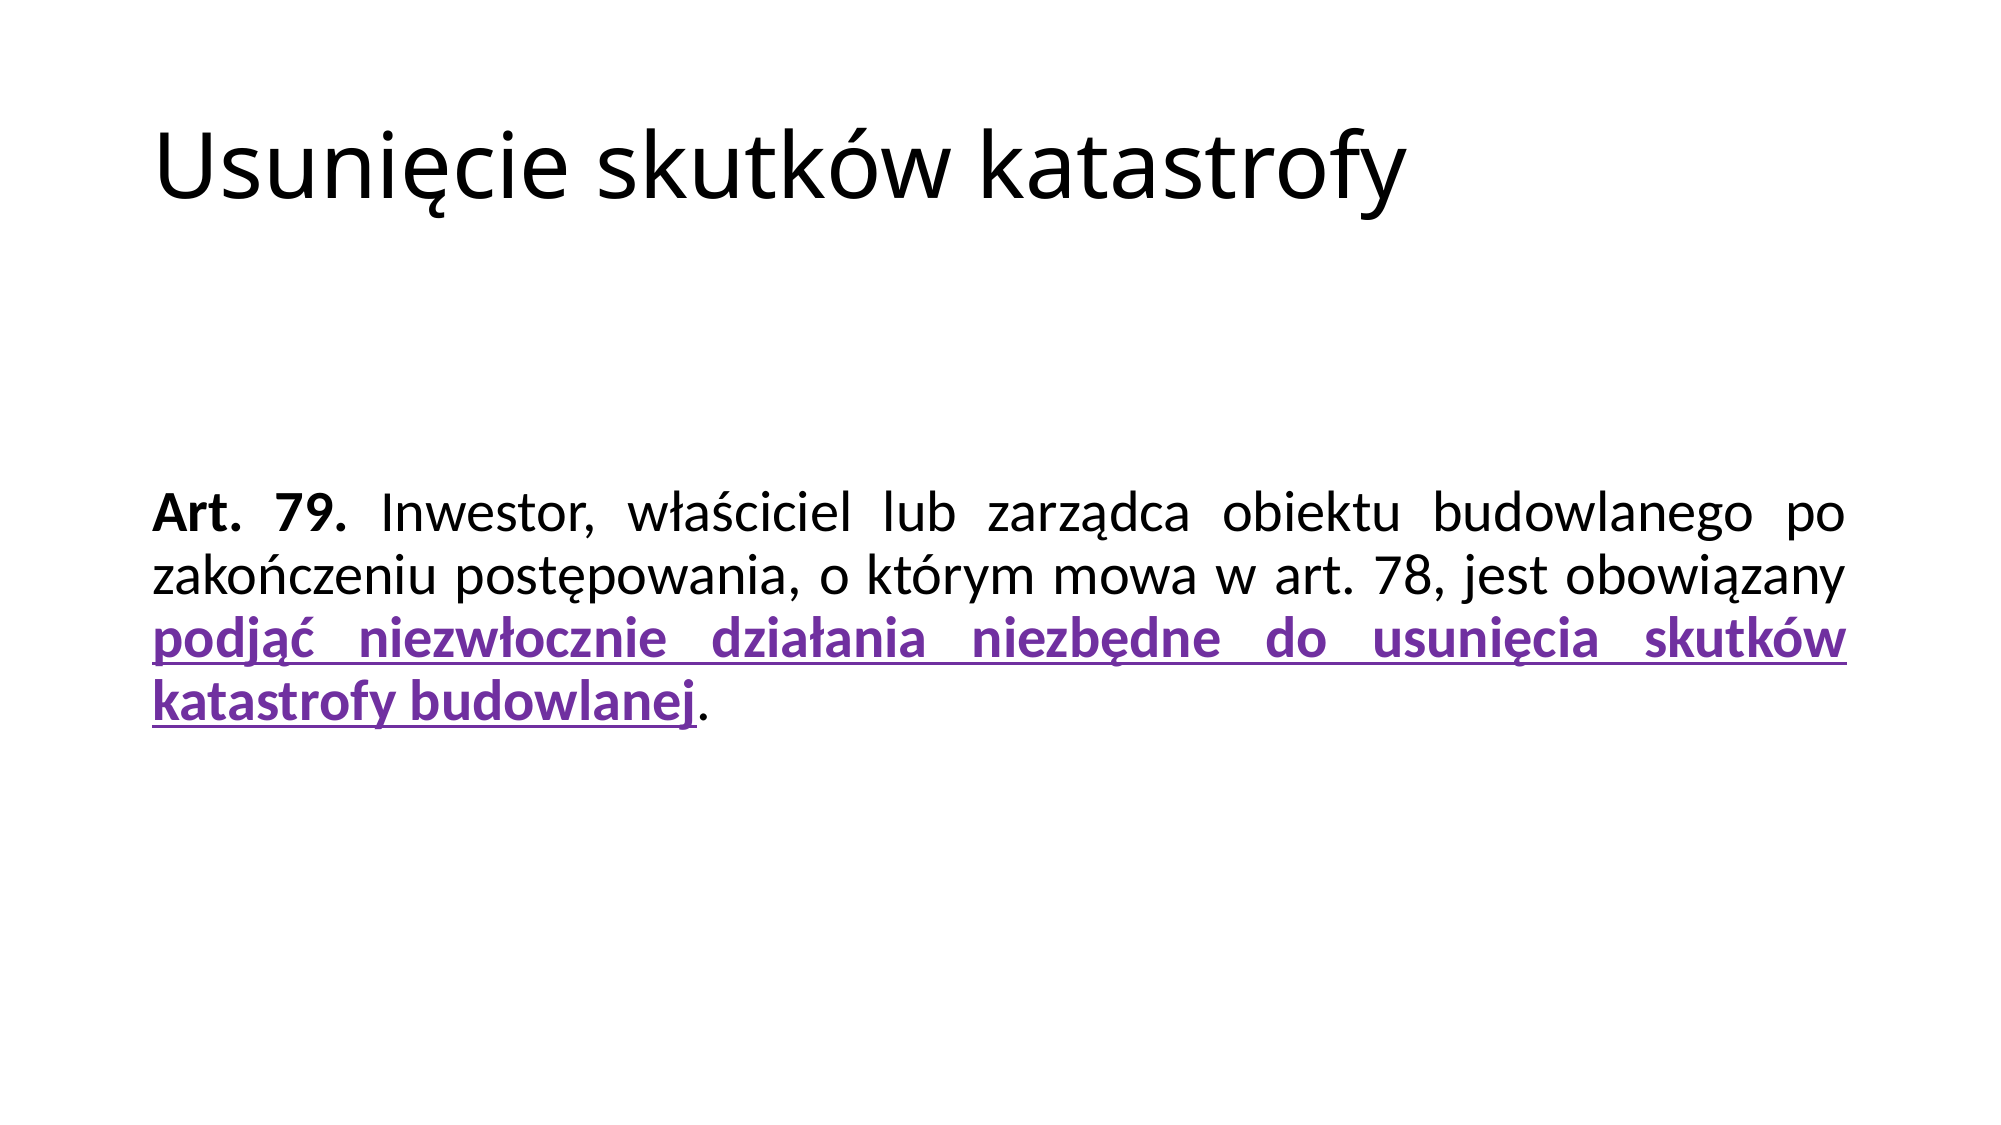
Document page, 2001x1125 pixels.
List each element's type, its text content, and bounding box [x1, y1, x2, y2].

list Art. 79. Inwestor, właściciel lub zarządca obiektu budowlanego po zakończeniu postępowania, o którym mowa w art. 78, jest obowiązany podjąć niezwłocznie działania niezbędne do usunięcia skutków katastrofy budowlanej. [137, 299, 1863, 1014]
title Usunięcie skutków katastrofy [137, 59, 1863, 278]
